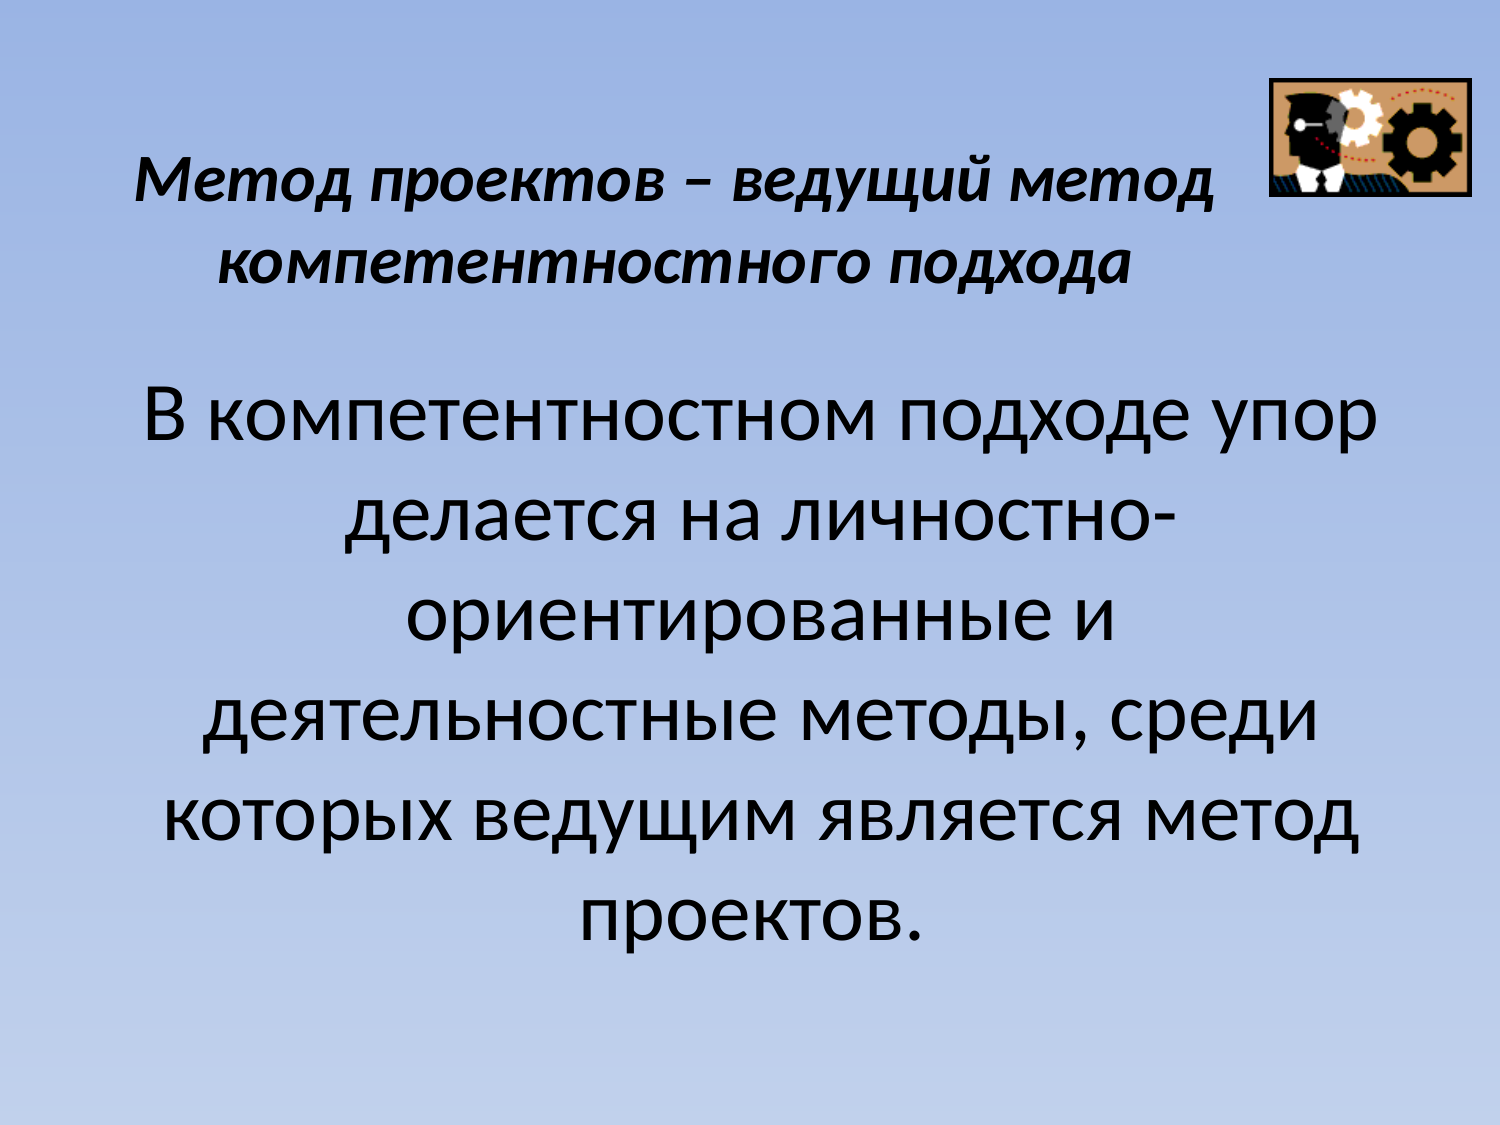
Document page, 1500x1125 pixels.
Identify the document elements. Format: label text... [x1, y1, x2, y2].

picture [1269, 77, 1472, 198]
text_box В компетентностном подходе упор делается на личностно-ориентированные и деятельностные методы, среди которых ведущим является метод проектов. [100, 349, 1424, 965]
title Метод проектов – ведущий метод компетентностного подхода [0, 125, 1350, 468]
